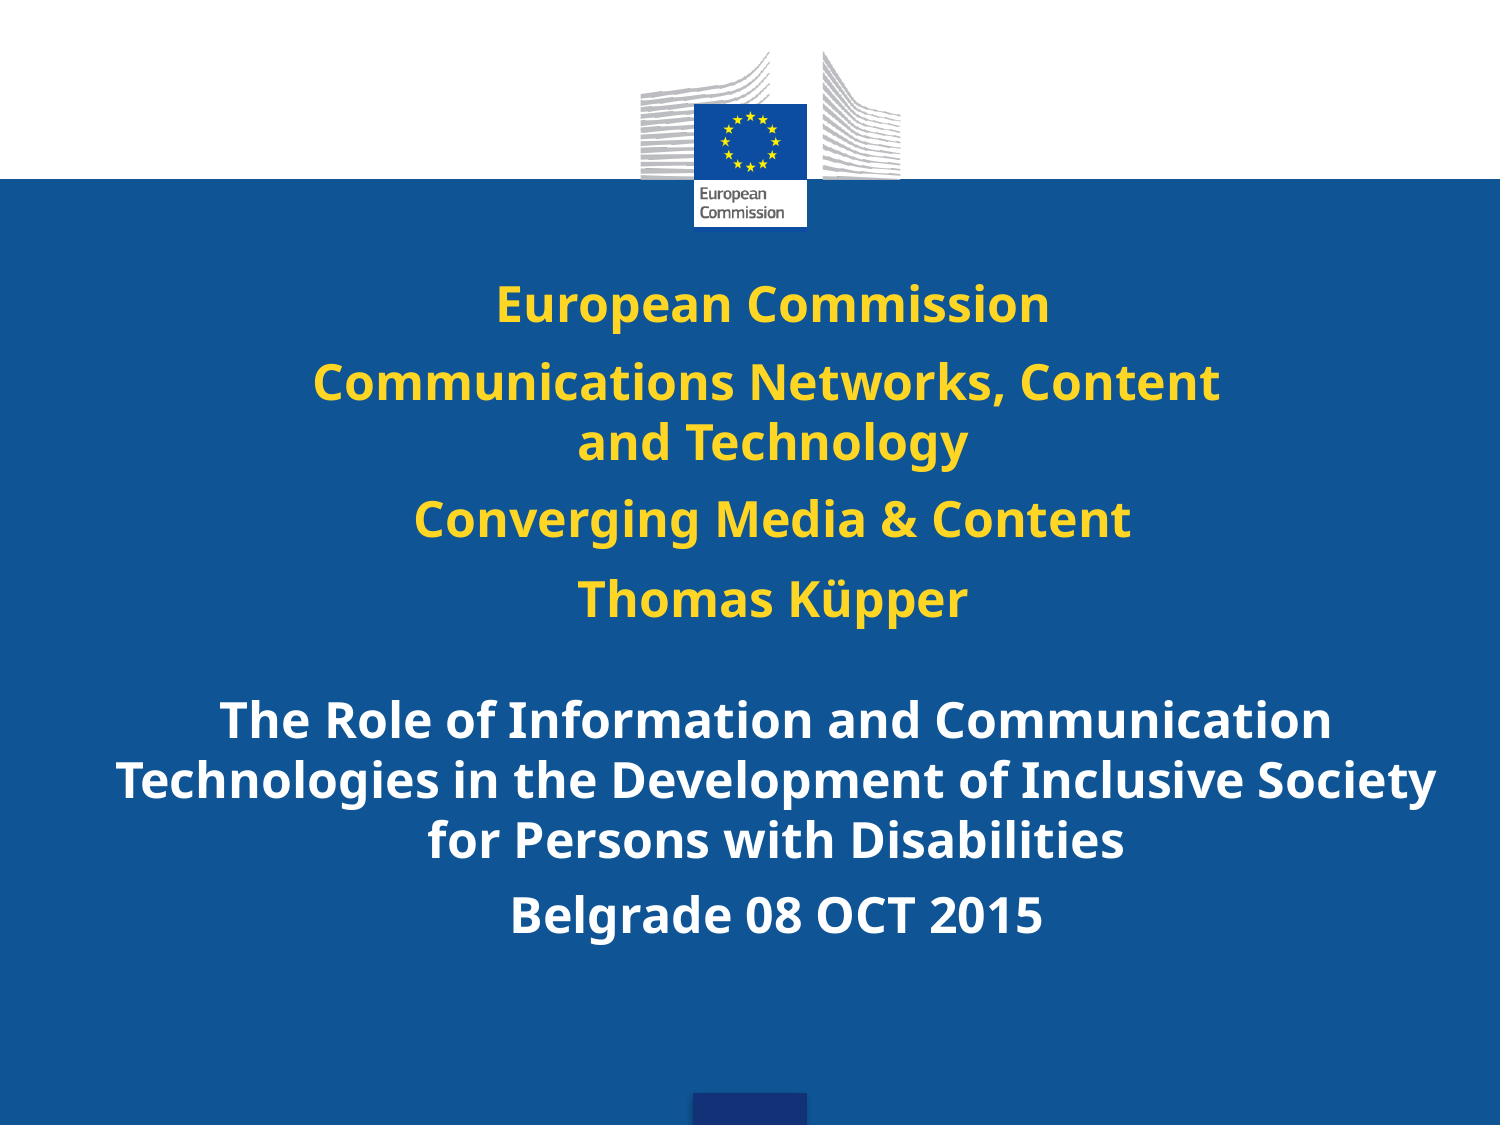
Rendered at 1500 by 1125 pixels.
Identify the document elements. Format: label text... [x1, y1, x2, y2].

list The Role of Information and Communication Technologies in the Development of Inclusive Society for Persons with Disabilities Belgrade 08 OCT 2015 [73, 680, 1480, 1094]
title European Commission Communications Networks, Content and Technology Converging Media & Content Thomas Küpper [64, 243, 1424, 657]
